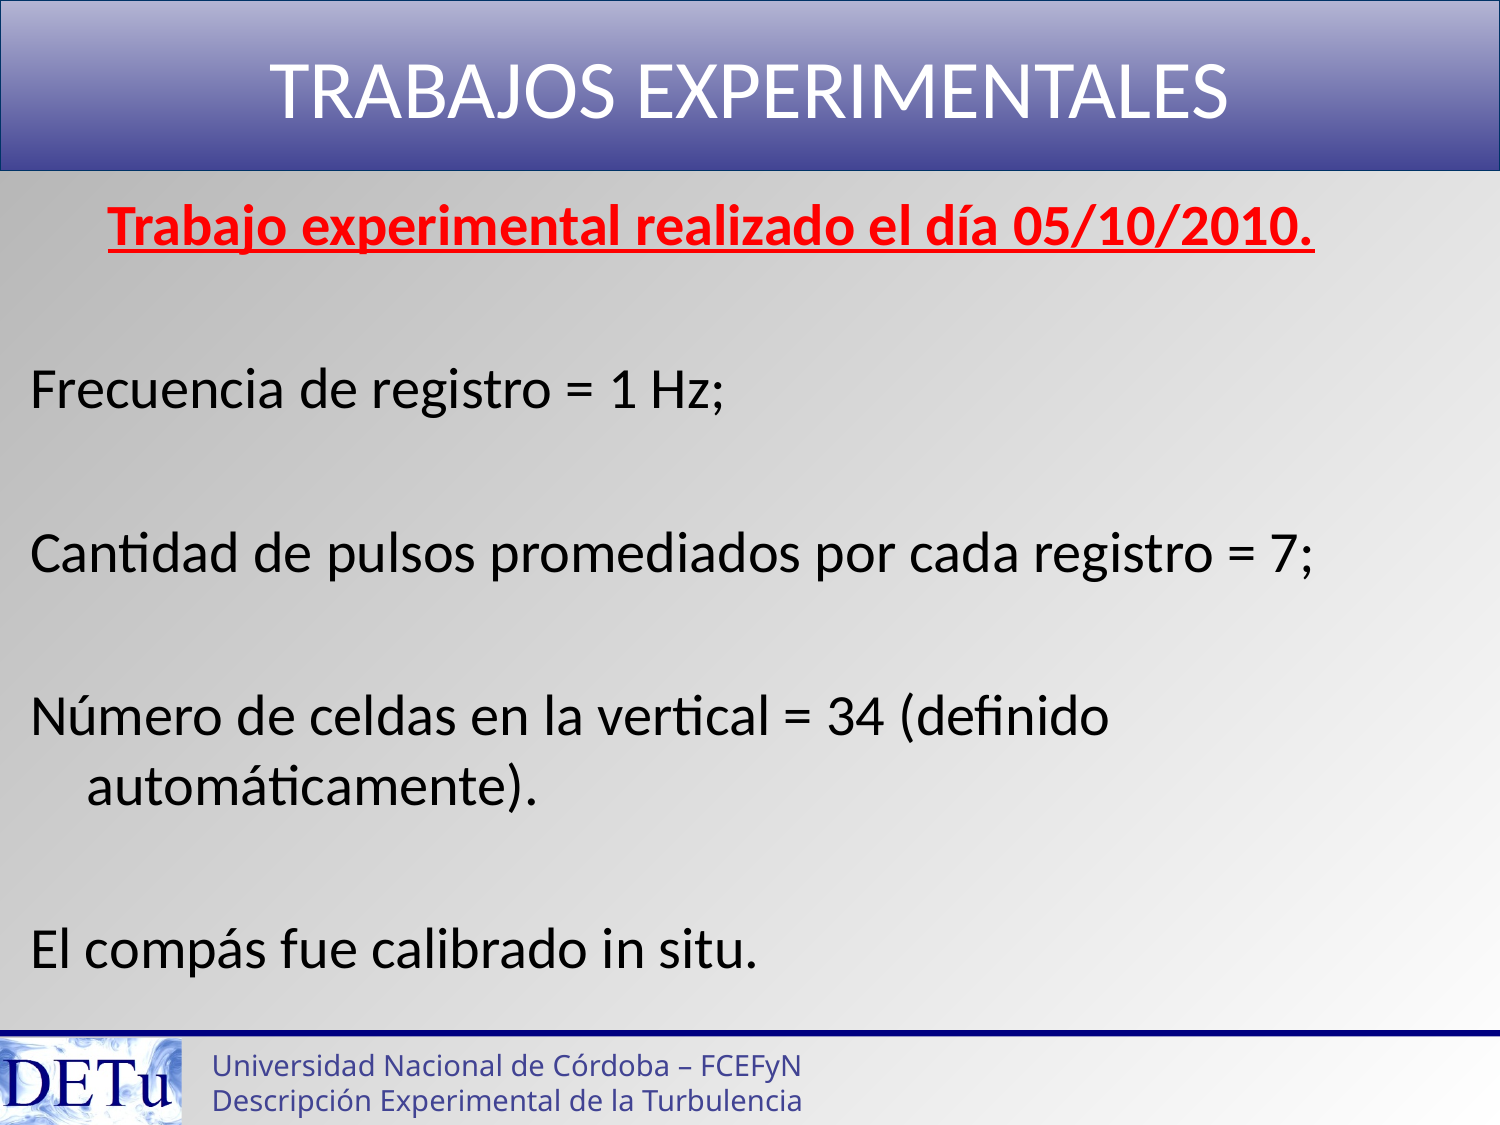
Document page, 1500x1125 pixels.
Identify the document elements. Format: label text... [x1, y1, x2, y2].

text_box Universidad Nacional de Córdoba – FCEFyN Descripción Experimental de la Turbulencia [196, 1040, 1276, 1125]
text_box Trabajo experimental realizado el día 05/10/2010. Frecuencia de registro = 1 Hz; Cantidad de pulsos promediados por cada registro = 7; Número de celdas en la vertical = 34 (definido automáticamente). El compás fue calibrado in situ. [15, 179, 1408, 996]
title TRABAJOS EXPERIMENTALES [0, 0, 1500, 171]
picture [0, 1037, 182, 1125]
